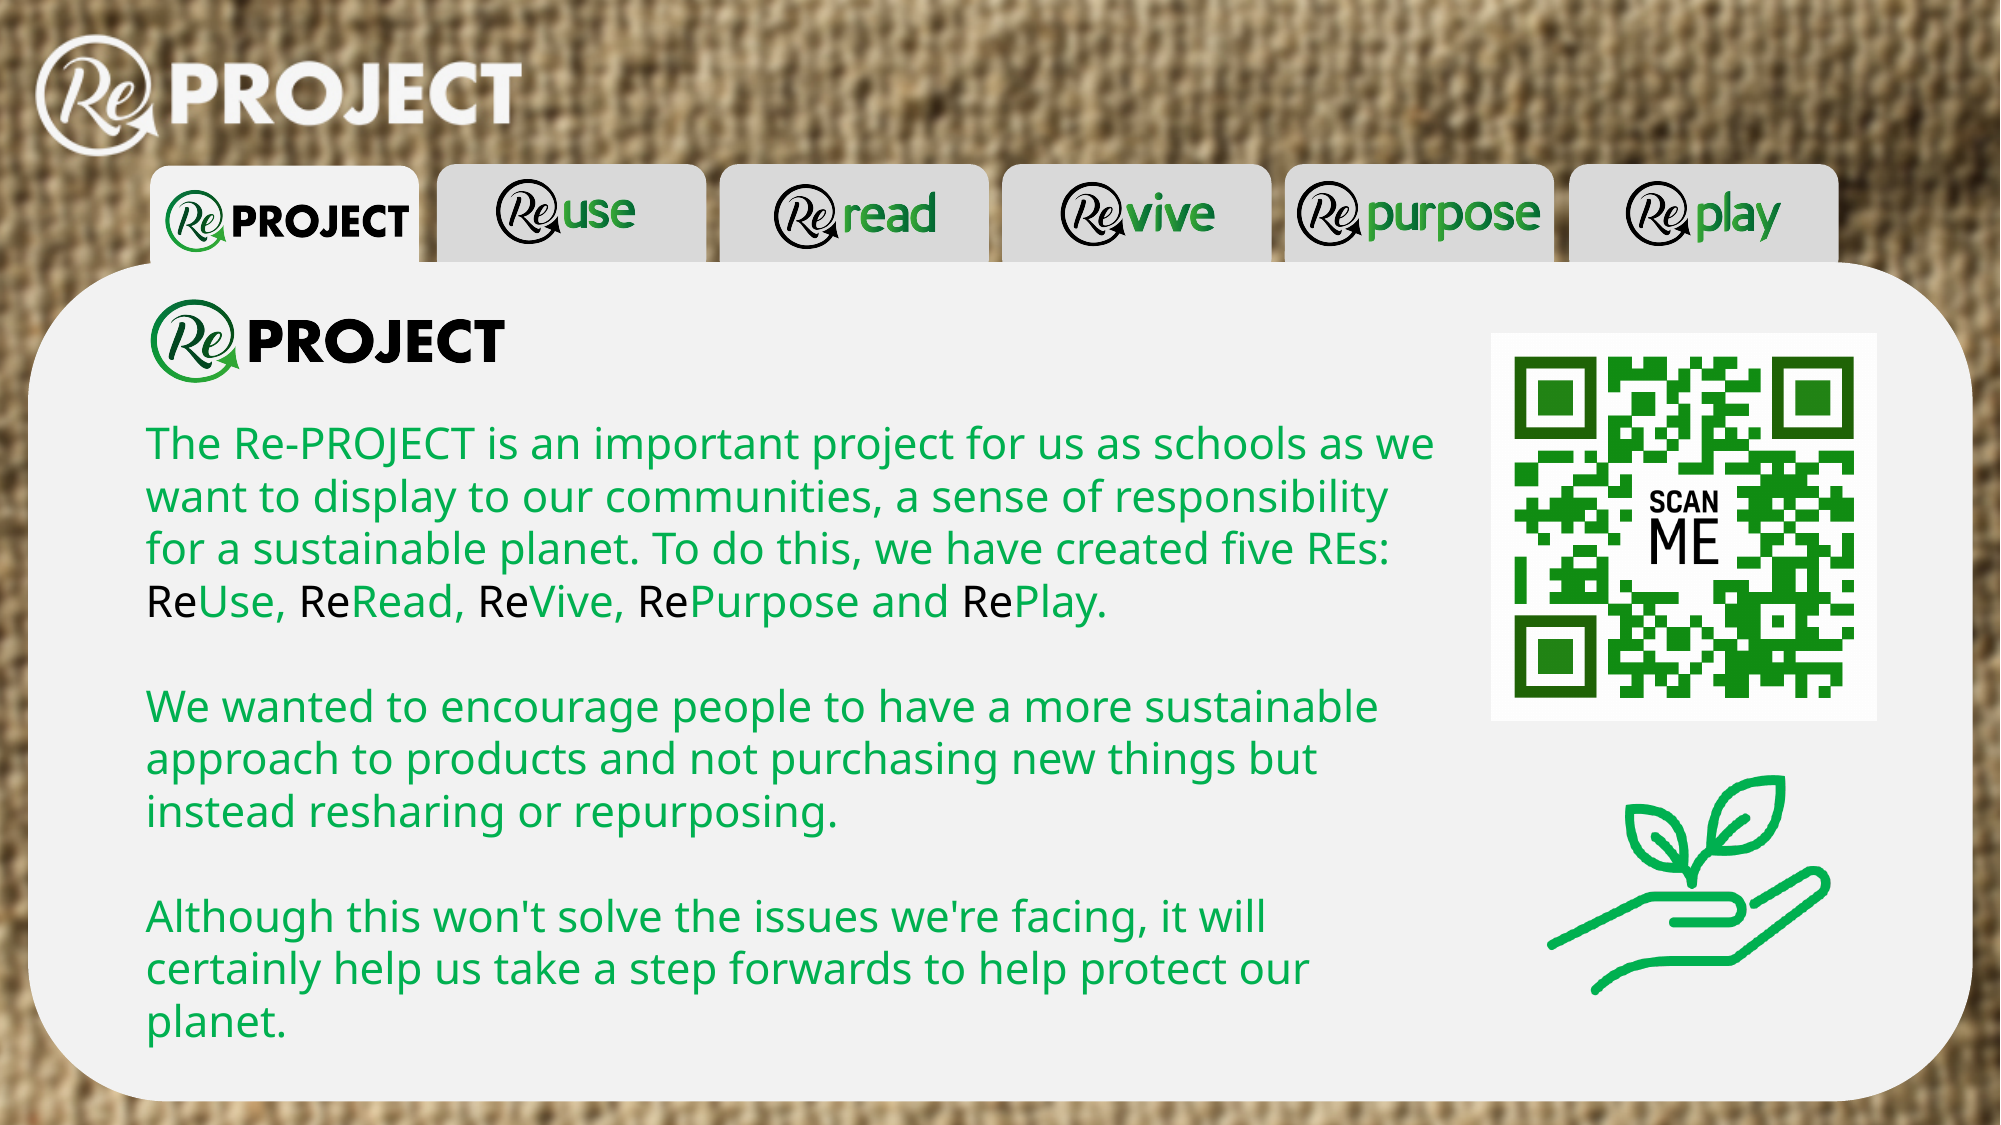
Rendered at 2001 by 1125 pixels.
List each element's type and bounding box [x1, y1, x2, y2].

picture [0, 0, 2000, 1125]
text_box [28, 165, 1973, 1102]
